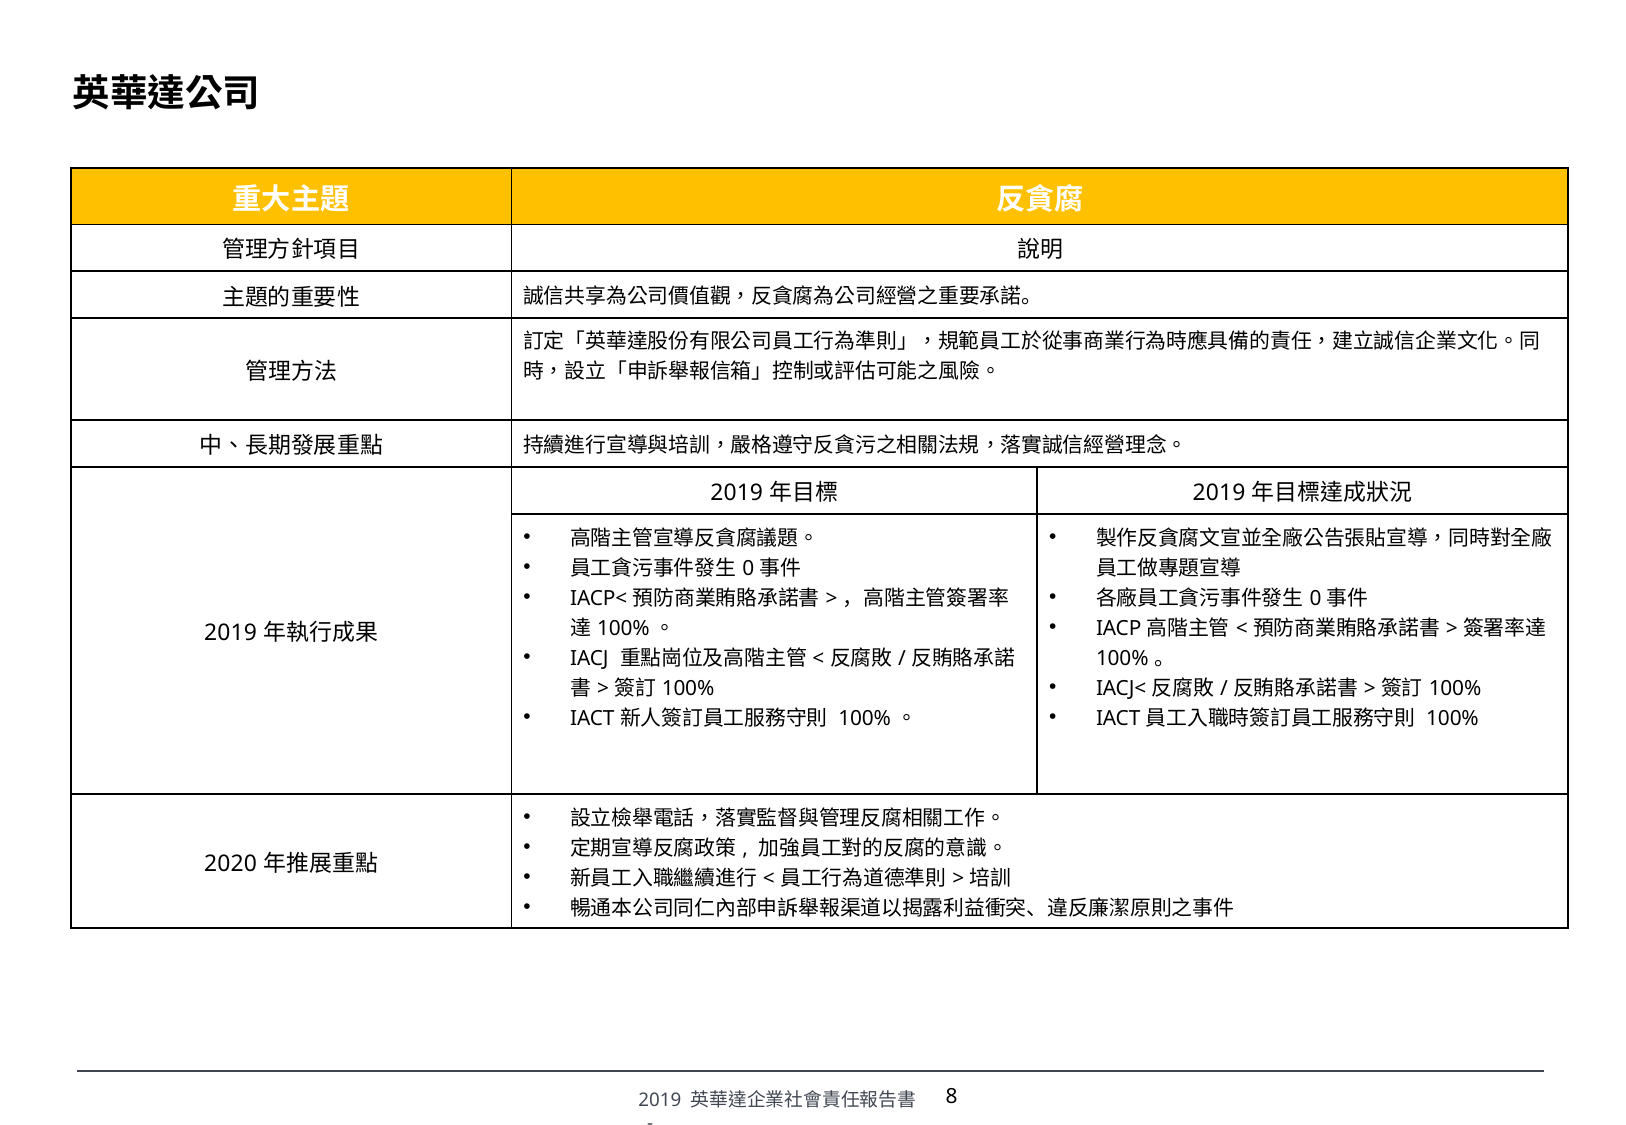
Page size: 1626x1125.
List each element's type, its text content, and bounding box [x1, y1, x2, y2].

table_cell 高階主管宣導反貪腐議題。 員工貪污事件發生0事件 IACP<預防商業賄賂承諾書>，高階主管簽署率達100%。 IACJ 重點崗位及高階主管<反腐敗/反賄賂承諾書>簽訂100% IACT新人簽訂員工服務守則 100%。 [512, 515, 1036, 793]
table_cell 2020年推展重點 [72, 795, 511, 927]
title 英華達公司 [57, 45, 470, 138]
table_cell 持續進行宣導與培訓，嚴格遵守反貪污之相關法規，落實誠信經營理念。 [512, 421, 1567, 466]
table_cell 2019年目標 [512, 468, 1036, 513]
table_cell 2019年目標達成狀況 [1038, 468, 1567, 513]
table_cell 製作反貪腐文宣並全廠公告張貼宣導，同時對全廠員工做專題宣導 各廠員工貪污事件發生0事件 IACP高階主管<預防商業賄賂承諾書>簽署率達100%。 IACJ<反腐敗/反賄賂承諾書>簽訂100% IACT員工入職時簽訂員工服務守則 100% [1038, 515, 1567, 793]
table_cell 主題的重要性 [72, 272, 511, 317]
table_cell 設立檢舉電話，落實監督與管理反腐相關工作。 定期宣導反腐政策, 加強員工對的反腐的意識。 新員工入職繼續進行<員工行為道德準則>培訓 暢通本公司同仁內部申訴舉報渠道以揭露利益衝突、違反廉潔原則之事件 [512, 795, 1567, 927]
table_cell 說明 [512, 225, 1567, 270]
table_cell 誠信共享為公司價值觀，反貪腐為公司經營之重要承諾。 [512, 272, 1567, 317]
table_cell 訂定「英華達股份有限公司員工行為準則」，規範員工於從事商業行為時應具備的責任，建立誠信企業文化。同時，設立「申訴舉報信箱」控制或評估可能之風險。 [512, 319, 1567, 419]
table_cell 管理方針項目 [72, 225, 511, 270]
table_cell 中、長期發展重點 [72, 421, 511, 466]
table_cell 2019年執行成果 [72, 468, 511, 793]
table_header 反貪腐 [512, 169, 1567, 224]
table_header 重大主題 [72, 169, 511, 224]
table_cell 管理方法 [72, 319, 511, 419]
